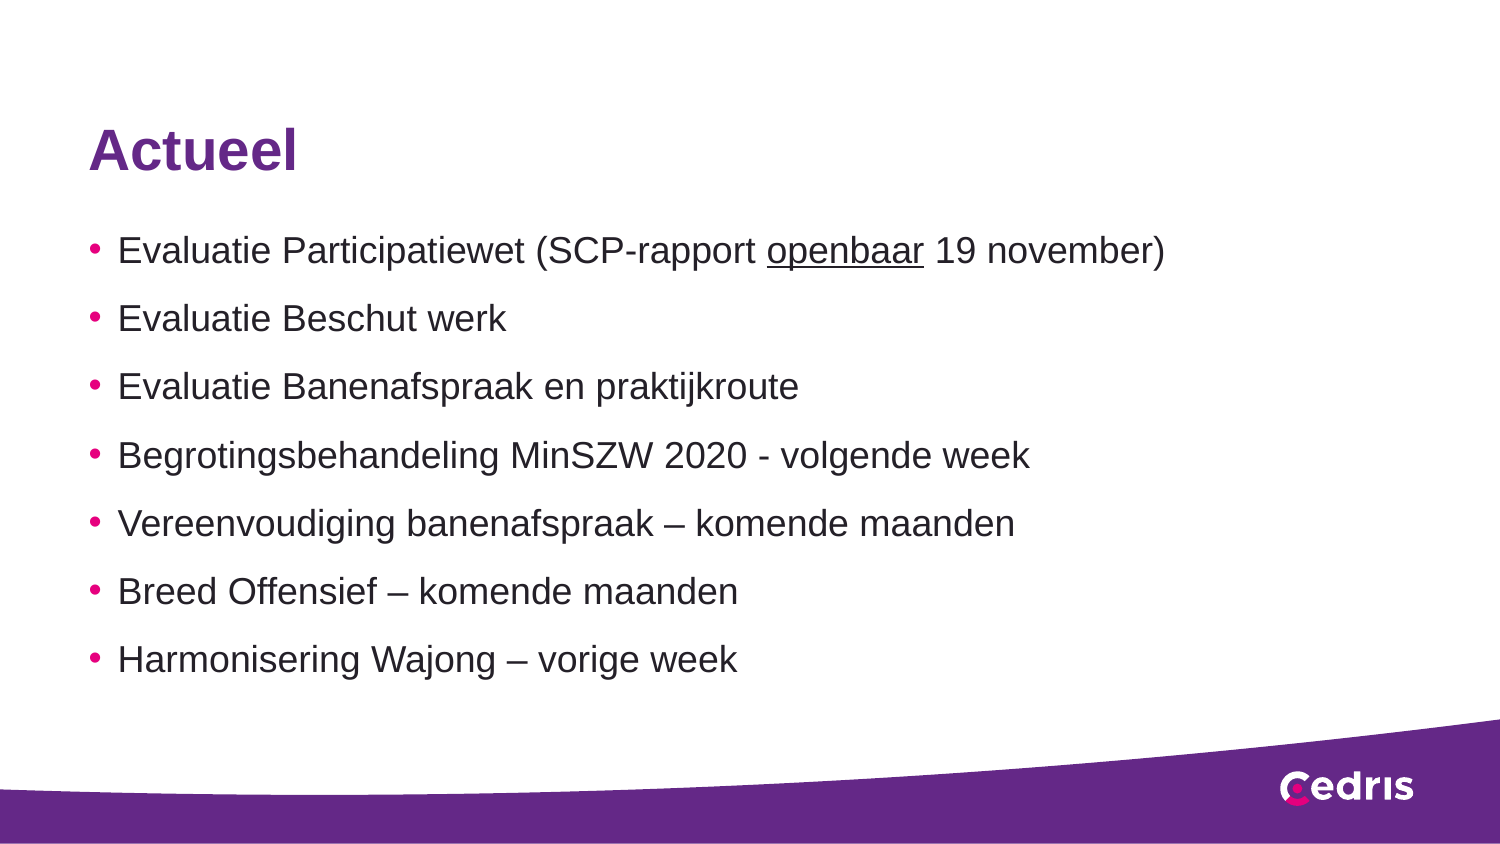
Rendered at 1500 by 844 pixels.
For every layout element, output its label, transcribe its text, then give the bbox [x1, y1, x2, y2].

title Actueel [88, 120, 1412, 185]
list Evaluatie Participatiewet (SCP-rapport openbaar 19 november) Evaluatie Beschut werk Evaluatie Banenafspraak en praktijkroute Begrotingsbehandeling MinSZW 2020 - volgende week Vereenvoudiging banenafspraak – komende maanden Breed Offensief – komende maanden Harmonisering Wajong – vorige week [88, 224, 1412, 679]
